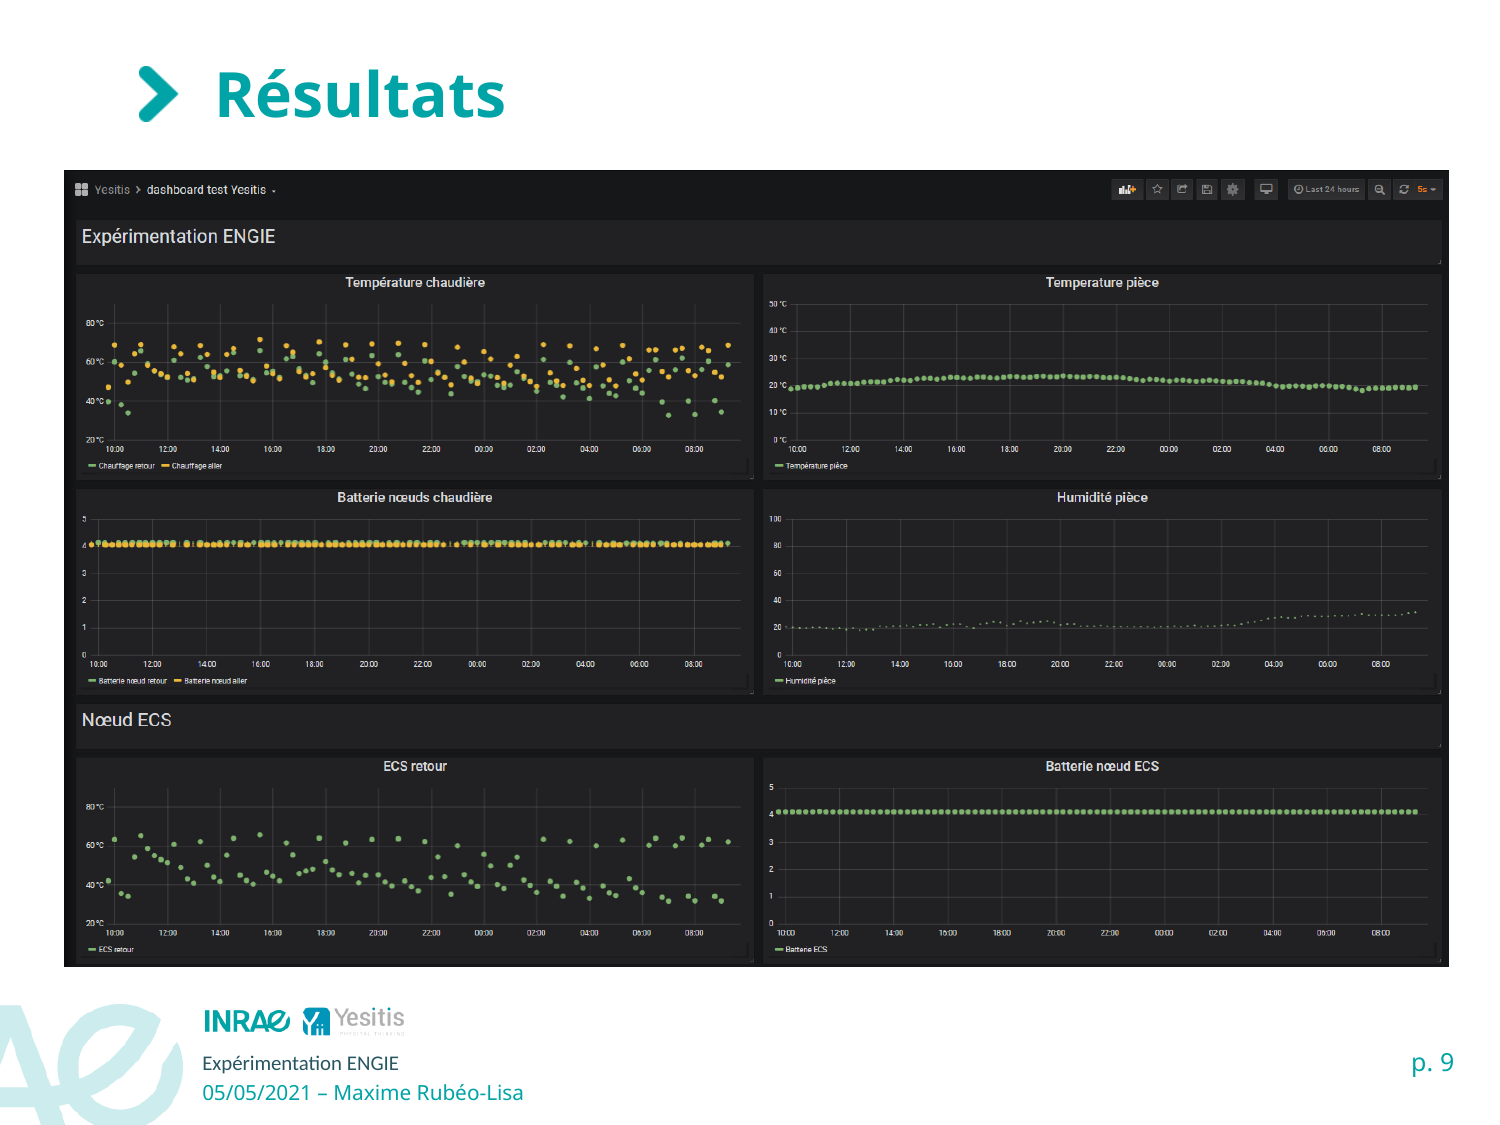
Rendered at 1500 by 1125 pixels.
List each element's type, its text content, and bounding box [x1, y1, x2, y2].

title Résultats [139, 24, 1397, 170]
picture [139, 66, 180, 122]
picture [64, 170, 1449, 967]
picture [323, 1061, 328, 1069]
picture [0, 996, 412, 1125]
